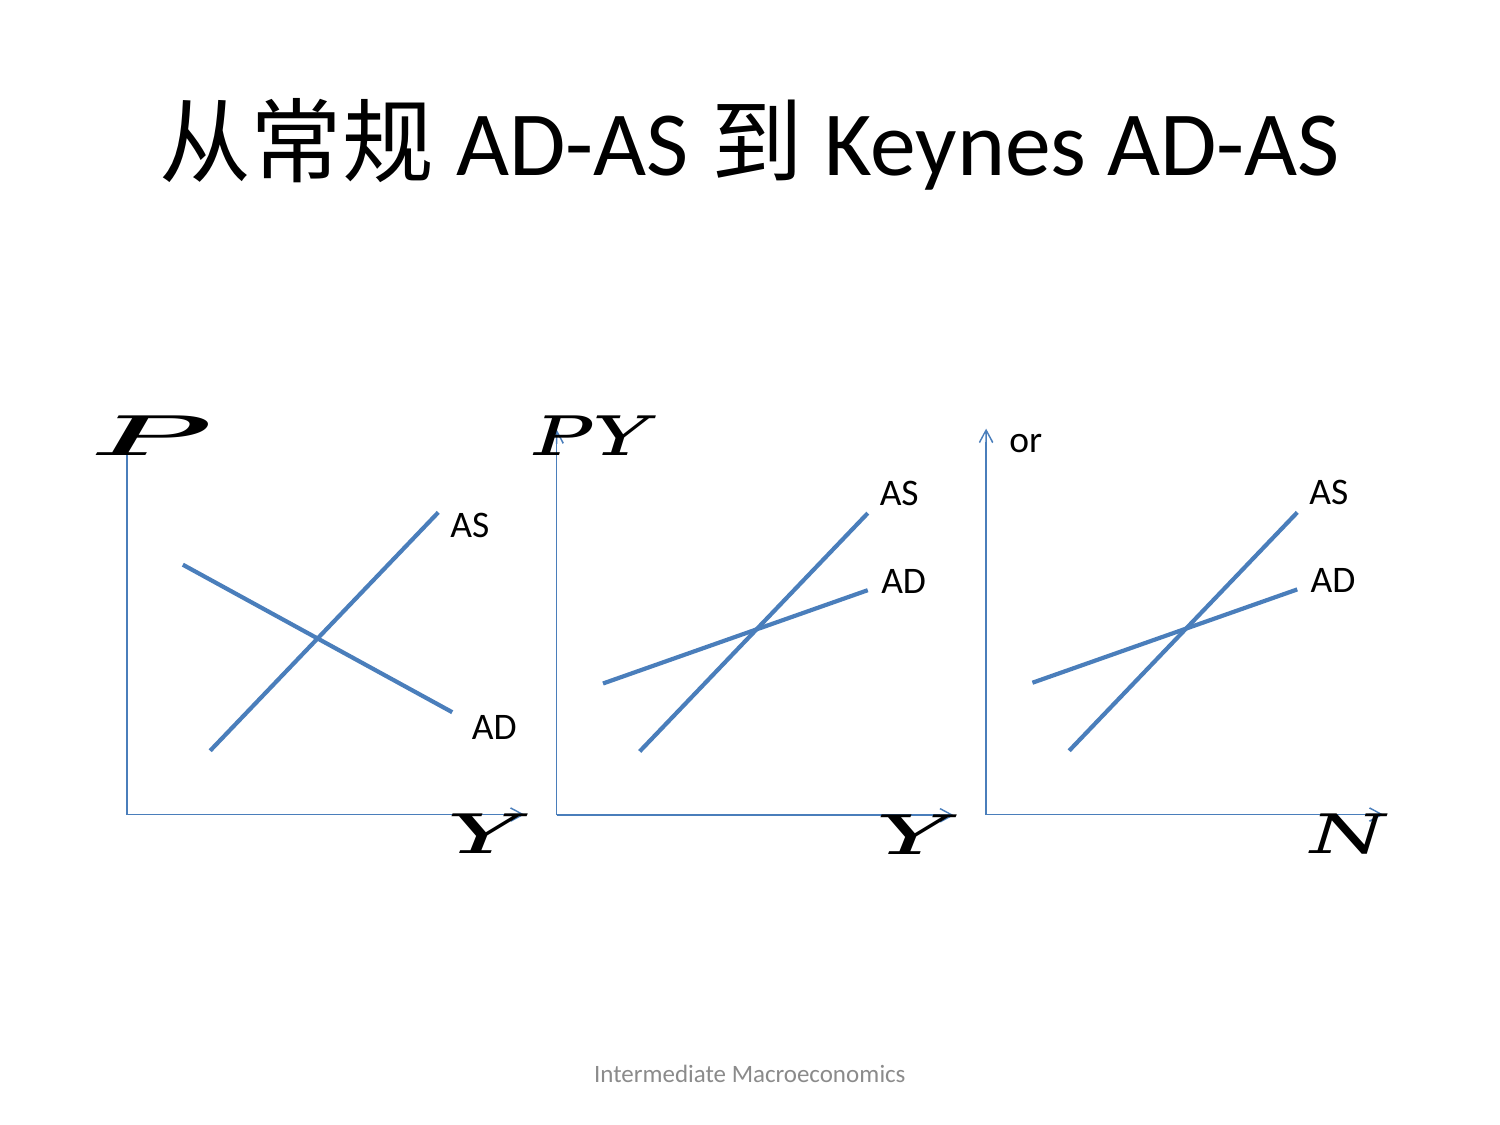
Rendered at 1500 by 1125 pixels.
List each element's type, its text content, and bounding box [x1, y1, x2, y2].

footer Intermediate Macroeconomics [512, 1042, 988, 1103]
text_box AD [873, 548, 955, 609]
text_box AS [435, 493, 525, 553]
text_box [209, 721, 439, 751]
text_box AD [457, 694, 546, 755]
title 从常规AD-AS到Keynes AD-AS [75, 45, 1425, 233]
text_box AD [1302, 547, 1385, 608]
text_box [1032, 589, 1298, 683]
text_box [182, 564, 453, 713]
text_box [1068, 689, 1298, 751]
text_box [1068, 512, 1298, 589]
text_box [639, 691, 868, 752]
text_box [602, 589, 868, 684]
text_box AS [865, 460, 954, 521]
text_box AS [1294, 459, 1384, 520]
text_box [639, 512, 868, 589]
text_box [209, 512, 439, 563]
